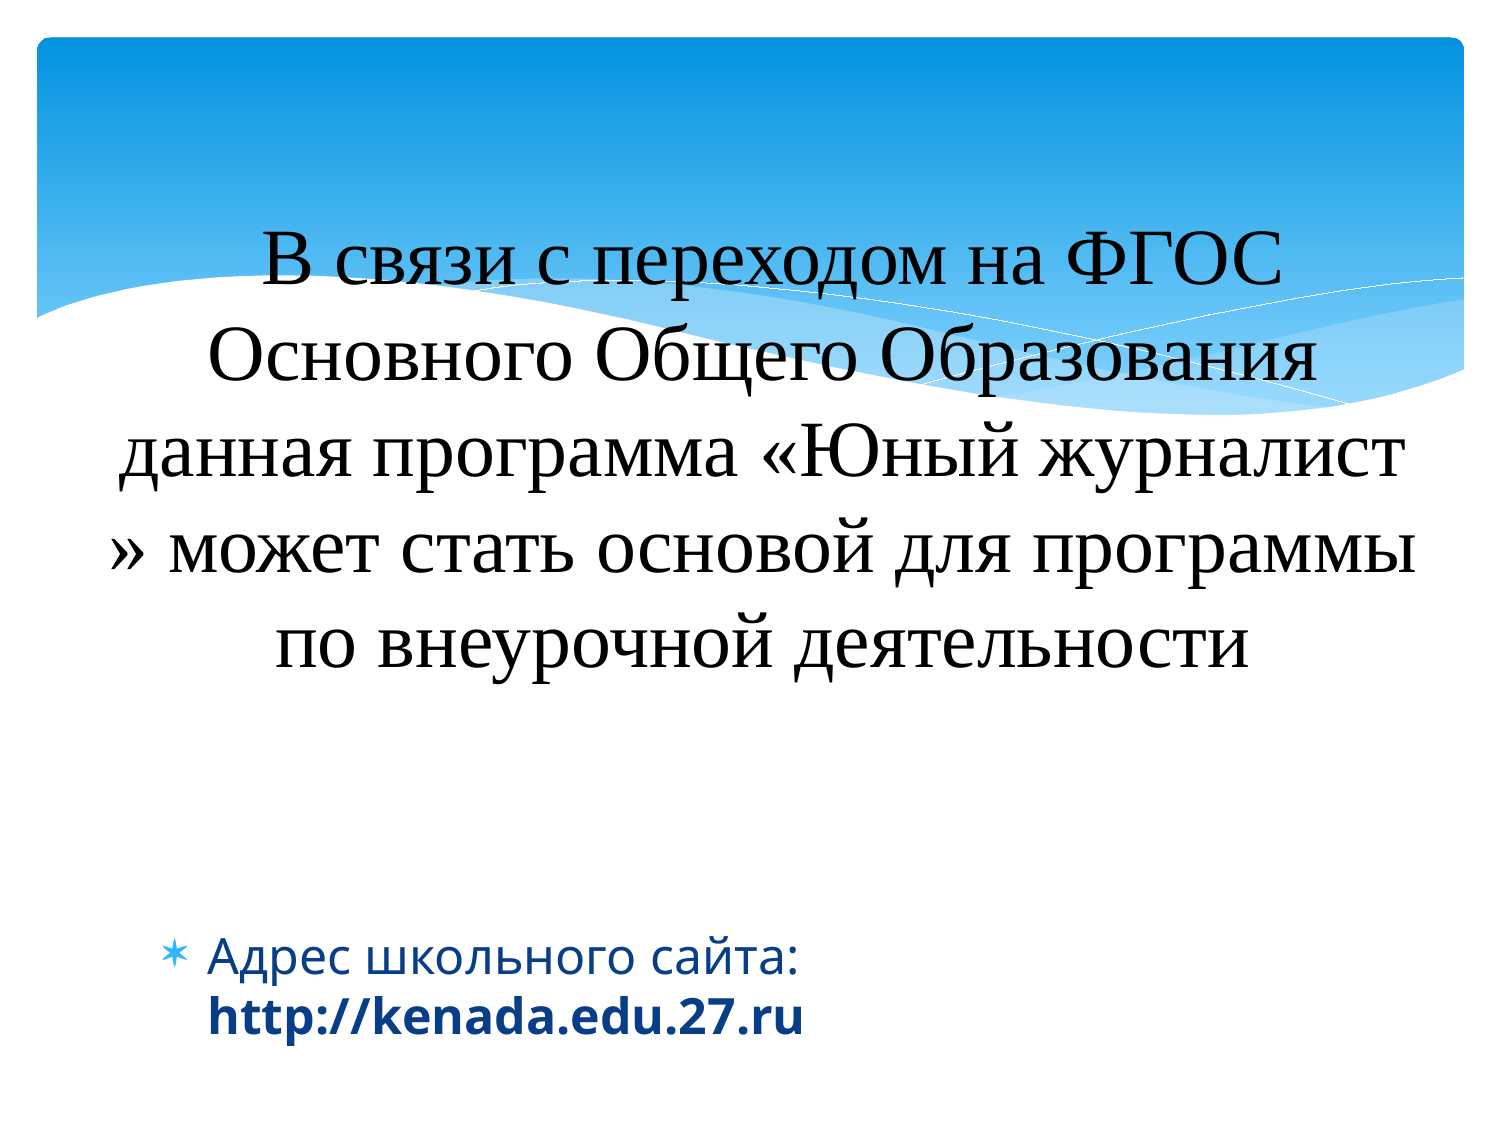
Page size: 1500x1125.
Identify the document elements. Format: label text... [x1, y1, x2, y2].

title В связи с переходом на ФГОС Основного Общего Образования данная программа «Юный журналист » может стать основой для программы по внеурочной деятельности [88, 90, 1439, 799]
list Адрес школьного сайта: http://kenada.edu.27.ru [147, 916, 1363, 1017]
